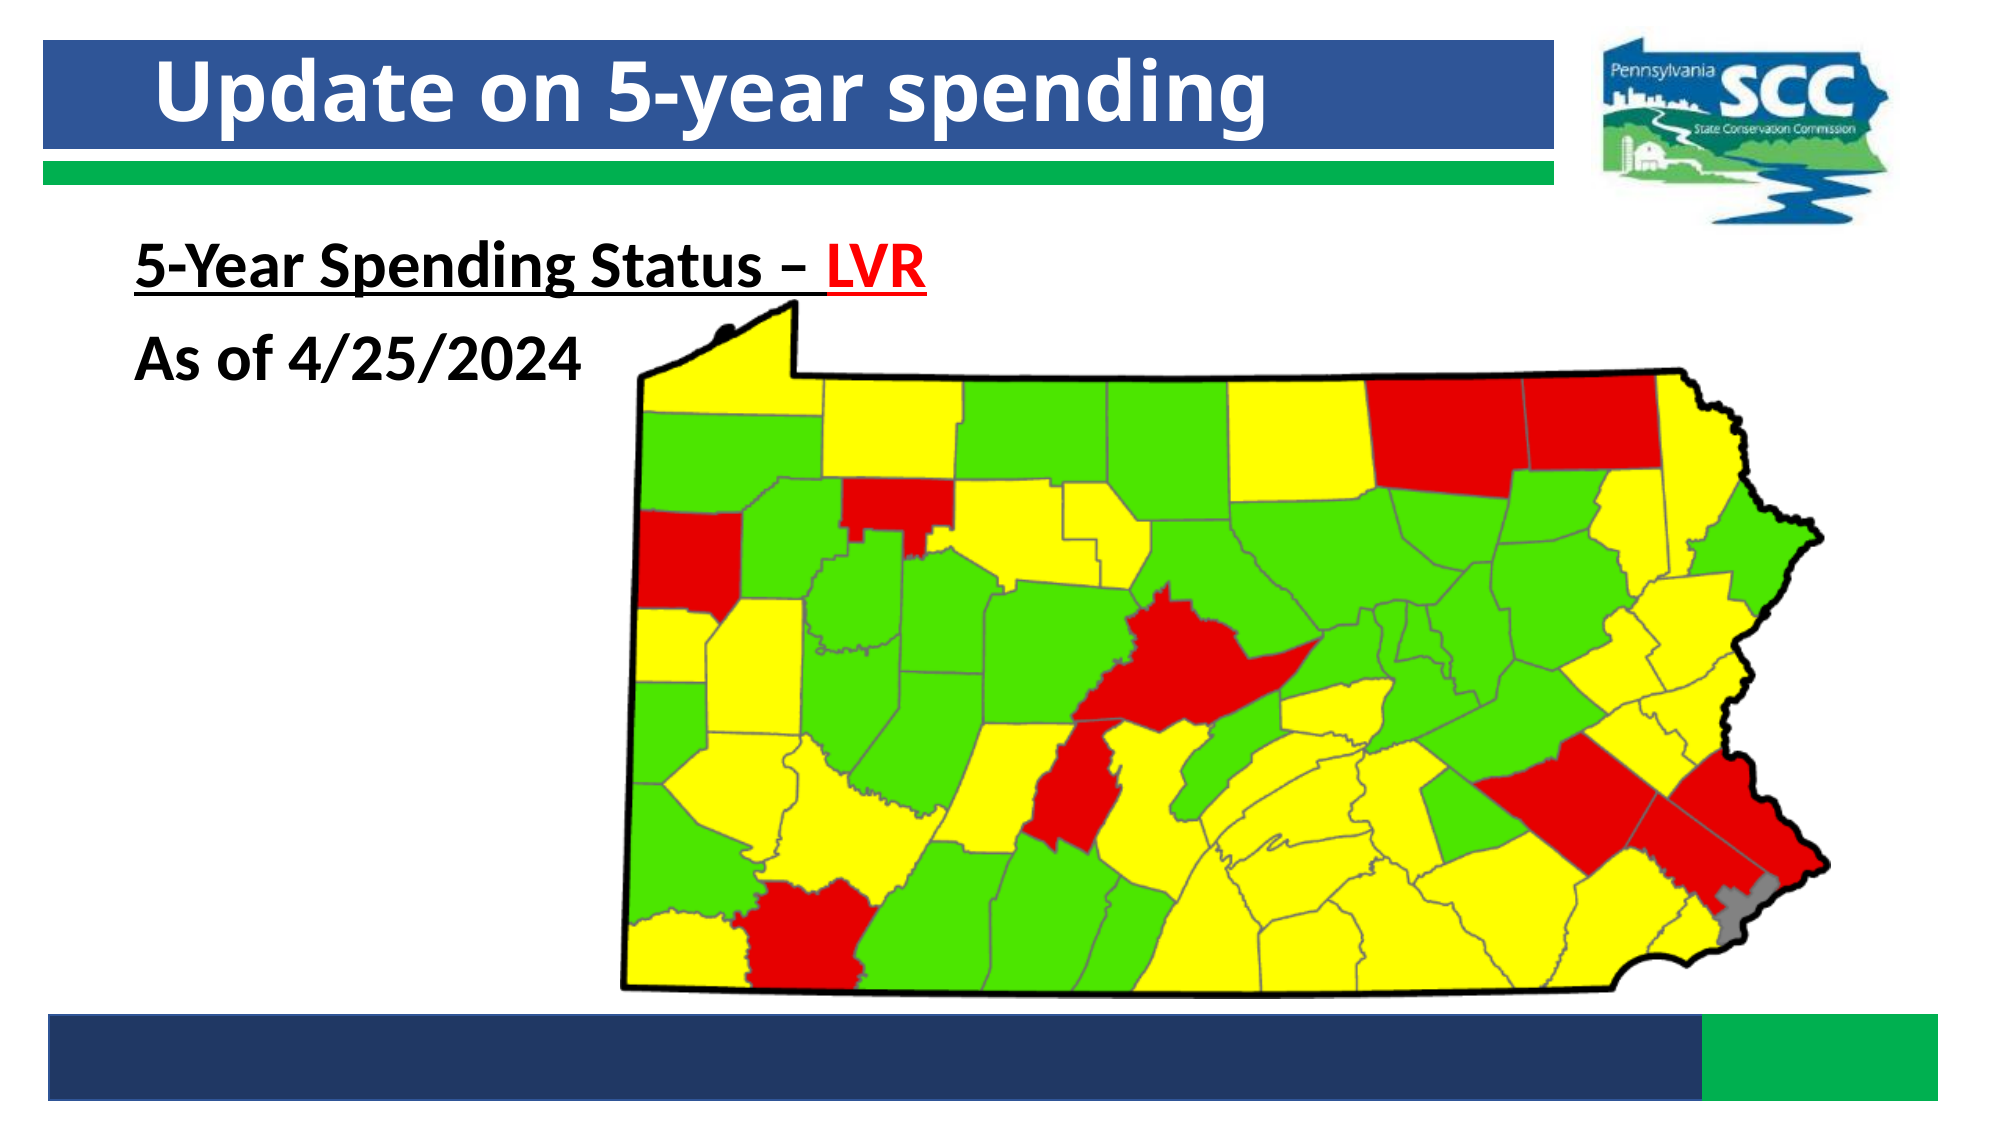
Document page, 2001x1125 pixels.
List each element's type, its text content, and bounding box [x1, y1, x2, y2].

picture [1591, 26, 1900, 235]
text_box [1464, 40, 1554, 149]
text_box [43, 40, 137, 149]
list 5-Year Spending Status – LVR As of 4/25/2024 [44, 213, 1673, 942]
text_box [48, 1014, 1702, 1101]
picture [620, 299, 1831, 999]
text_box [1702, 1014, 1938, 1101]
text_box Update on 5-year spending [137, 26, 1464, 161]
text_box [43, 161, 1554, 185]
